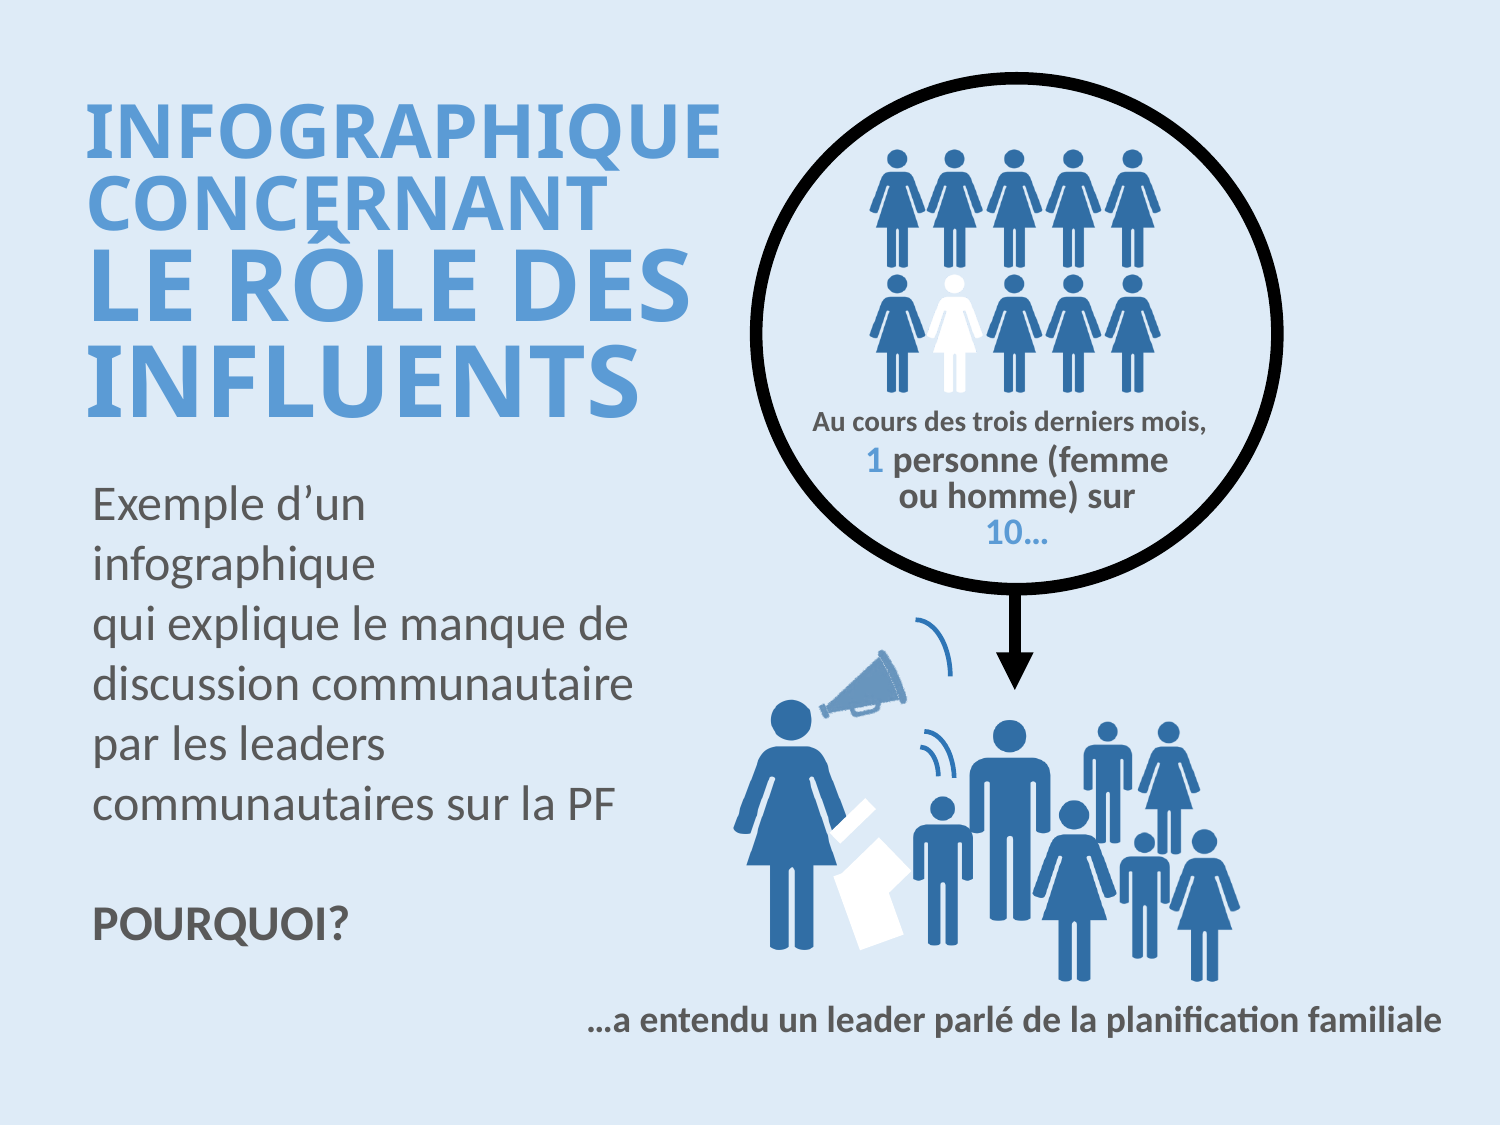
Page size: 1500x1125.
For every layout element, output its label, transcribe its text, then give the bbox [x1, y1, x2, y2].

text_box Exemple d’un infographique qui explique le manque de discussion communautaire par les leaders communautaires sur la PF POURQUOI? [78, 463, 529, 1004]
text_box INFOGRAPHIQUE CONCERNANT LE RÔLE DES INFLUENTS [70, 93, 529, 445]
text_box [529, 78, 1500, 1048]
